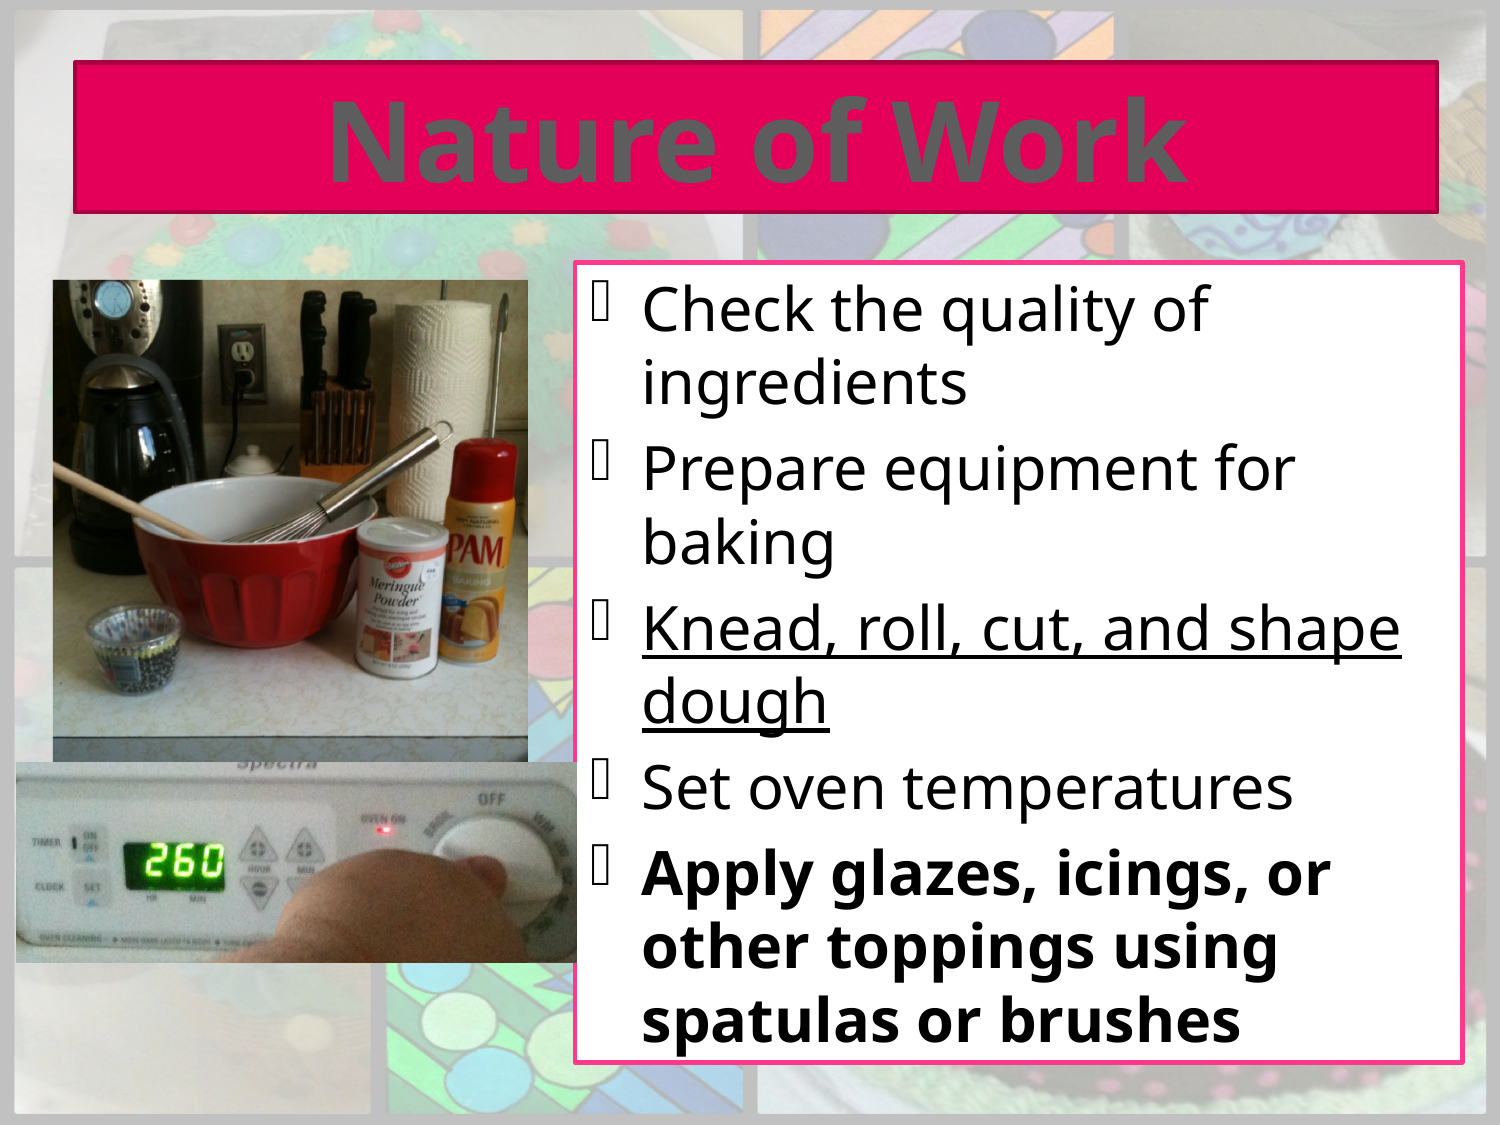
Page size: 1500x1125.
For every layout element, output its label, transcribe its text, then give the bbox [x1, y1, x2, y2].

text_box Nature of Work [73, 60, 1439, 214]
picture [0, 280, 607, 963]
list Check the quality of ingredients Prepare equipment for baking Knead, roll, cut, and shape dough Set oven temperatures Apply glazes, icings, or other toppings using spatulas or brushes [573, 260, 1465, 1065]
